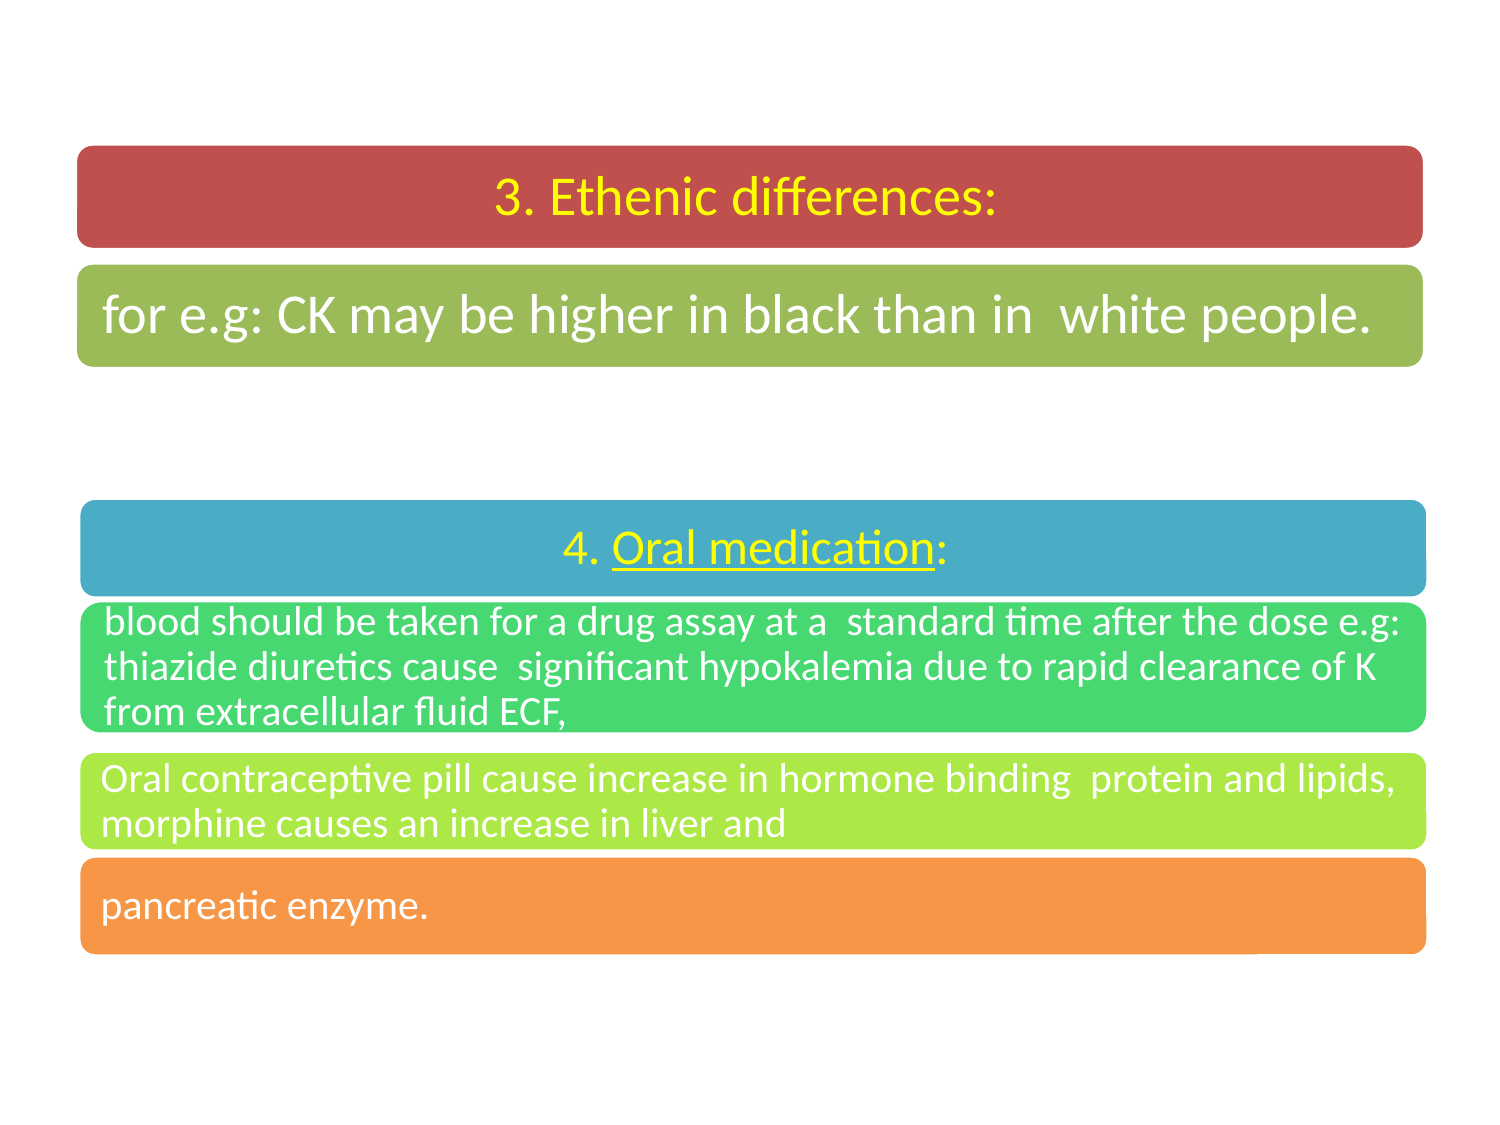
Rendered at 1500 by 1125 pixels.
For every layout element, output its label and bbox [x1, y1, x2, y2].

text_box [78, 424, 1429, 1013]
text_box [74, 124, 1426, 388]
